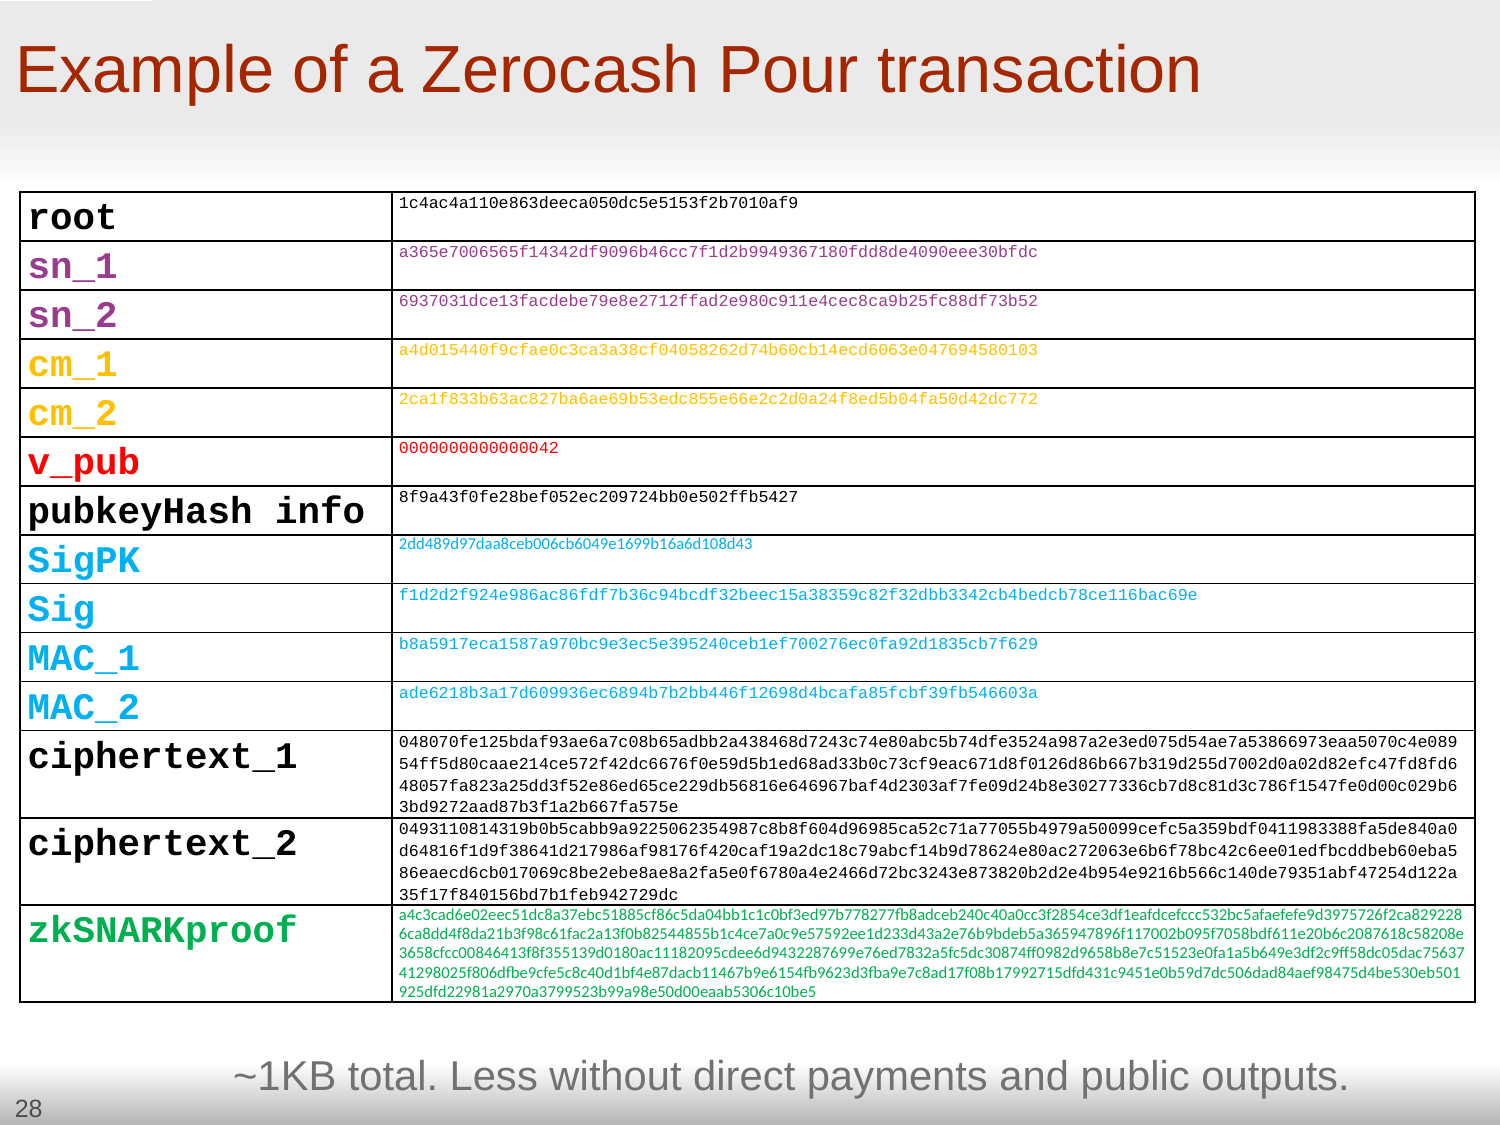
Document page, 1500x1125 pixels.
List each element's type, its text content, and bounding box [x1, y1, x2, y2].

table_header 1c4ac4a110e863deeca050dc5e5153f2b7010af9 [393, 193, 1474, 240]
table_cell f1d2d2f924e986ac86fdf7b36c94bcdf32beec15a38359c82f32dbb3342cb4bedcb78ce116bac69e [393, 584, 1474, 632]
table_cell a4d015440f9cfae0c3ca3a38cf04058262d74b60cb14ecd6063e047694580103 [393, 340, 1474, 387]
table_cell ade6218b3a17d609936ec6894b7b2bb446f12698d4bcafa85fcbf39fb546603a [393, 682, 1474, 730]
table_cell 8f9a43f0fe28bef052ec209724bb0e502ffb5427 [393, 487, 1474, 534]
table_header root [21, 193, 391, 240]
table_cell 6937031dce13facdebe79e8e2712ffad2e980c911e4cec8ca9b25fc88df73b52 [393, 291, 1474, 338]
text_box ~1KB total. Less without direct payments and public outputs. [31, 1048, 1478, 1107]
table_cell cm_1 [21, 340, 391, 387]
table_cell sn_2 [21, 291, 391, 338]
table_cell SigPK [21, 536, 391, 583]
table_cell a365e7006565f14342df9096b46cc7f1d2b9949367180fdd8de4090eee30bfdc [393, 242, 1474, 289]
table_cell 048070fe125bdaf93ae6a7c08b65adbb2a438468d7243c74e80abc5b74dfe3524a987a2e3ed075d54ae7a53866973eaa5070c4e08954ff5d80caae214ce572f42dc6676f0e59d5b1ed68ad33b0c73cf9eac671d8f0126d86b667b319d255d7002d0a02d82efc47fd8fd648057fa823a25dd3f52e86ed65ce229db56816e646967baf4d2303af7fe09d24b8e30277336cb7d8c81d3c786f1547fe0d00c029b63bd9272aad87b3f1a2b667fa575e [393, 731, 1474, 817]
table_cell MAC_1 [21, 633, 391, 681]
table_cell sn_1 [21, 242, 391, 289]
table_cell cm_2 [21, 389, 391, 436]
table_cell 0493110814319b0b5cabb9a9225062354987c8b8f604d96985ca52c71a77055b4979a50099cefc5a359bdf0411983388fa5de840a0d64816f1d9f38641d217986af98176f420caf19a2dc18c79abcf14b9d78624e80ac272063e6b6f78bc42c6ee01edfbcddbeb60eba586eaecd6cb017069c8be2ebe8ae8a2fa5e0f6780a4e2466d72bc3243e873820b2d2e4b954e9216b566c140de79351abf47254d122a35f17f840156bd7b1feb942729dc [393, 819, 1474, 904]
table_cell ciphertext_1 [21, 731, 391, 817]
table_cell b8a5917eca1587a970bc9e3ec5e395240ceb1ef700276ec0fa92d1835cb7f629 [393, 633, 1474, 681]
table_cell MAC_2 [21, 682, 391, 730]
title Example of a Zerocash Pour transaction [0, 3, 1500, 141]
table_cell zkSNARKproof [21, 906, 391, 1001]
table_cell pubkeyHash info [21, 487, 391, 534]
table_cell Sig [21, 584, 391, 632]
table_cell 2ca1f833b63ac827ba6ae69b53edc855e66e2c2d0a24f8ed5b04fa50d42dc772 [393, 389, 1474, 436]
table_cell 0000000000000042 [393, 438, 1474, 485]
table_cell a4c3cad6e02eec51dc8a37ebc51885cf86c5da04bb1c1c0bf3ed97b778277fb8adceb240c40a0cc3f2854ce3df1eafdcefccc532bc5afaefefe9d3975726f2ca8292286ca8dd4f8da21b3f98c61fac2a13f0b82544855b1c4ce7a0c9e57592ee1d233d43a2e76b9bdeb5a365947896f117002b095f7058bdf611e20b6c2087618c58208e3658cfcc00846413f8f355139d0180ac11182095cdee6d9432287699e76ed7832a5fc5dc30874ff0982d9658b8e7c51523e0fa1a5b649e3df2c9ff58dc05dac7563741298025f806dfbe9cfe5c8c40d1bf4e87dacb11467b9e6154fb9623d3fba9e7c8ad17f08b17992715dfd431c9451e0b59d7dc506dad84aef98475d4be530eb501925dfd22981a2970a3799523b99a98e50d00eaab5306c10be5 [393, 906, 1474, 1001]
table_cell ciphertext_2 [21, 819, 391, 904]
table_cell v_pub [21, 438, 391, 485]
table_cell 2dd489d97daa8ceb006cb6049e1699b16a6d108d43 [393, 536, 1474, 583]
